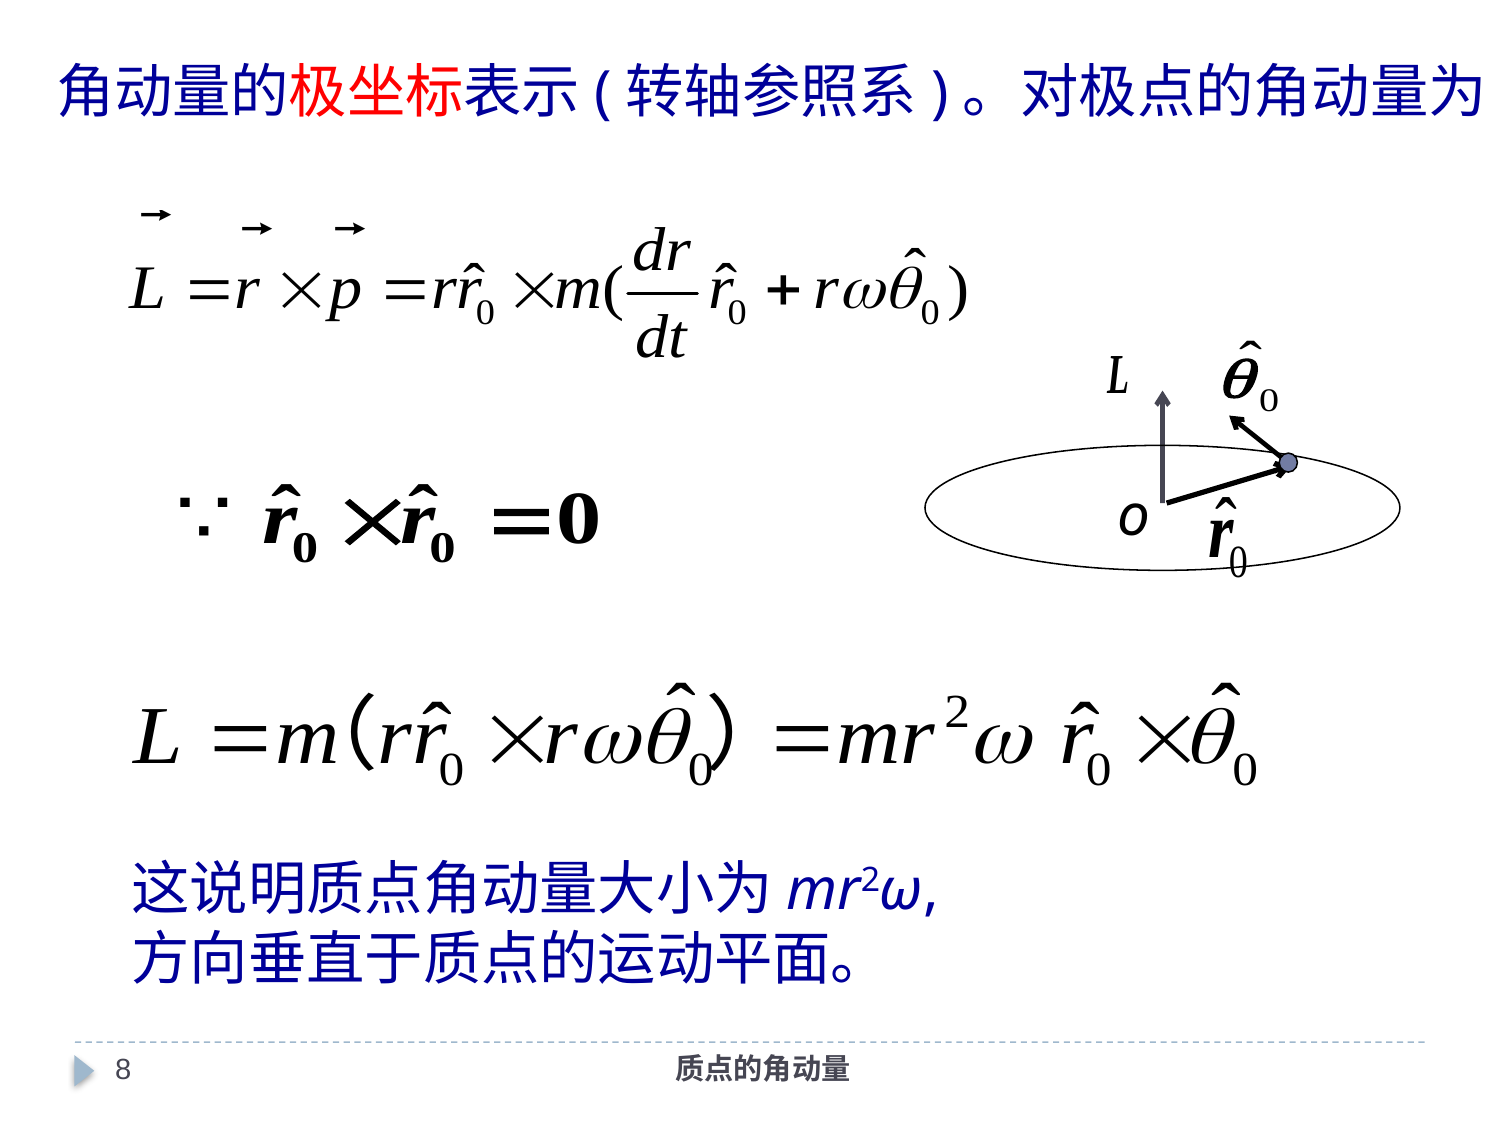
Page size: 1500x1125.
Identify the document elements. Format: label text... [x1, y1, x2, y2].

text_box 角动量的极坐标表示(转轴参照系)。对极点的角动量为 [41, 46, 1500, 132]
footer 质点的角动量 [475, 1042, 1051, 1103]
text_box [116, 667, 1276, 806]
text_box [116, 210, 980, 372]
text_box 这说明质点角动量大小为mr2ω, 方向垂直于质点的运动平面。 [117, 843, 1090, 999]
slide_number 7 [100, 1042, 426, 1103]
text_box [924, 330, 1401, 598]
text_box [175, 468, 613, 582]
